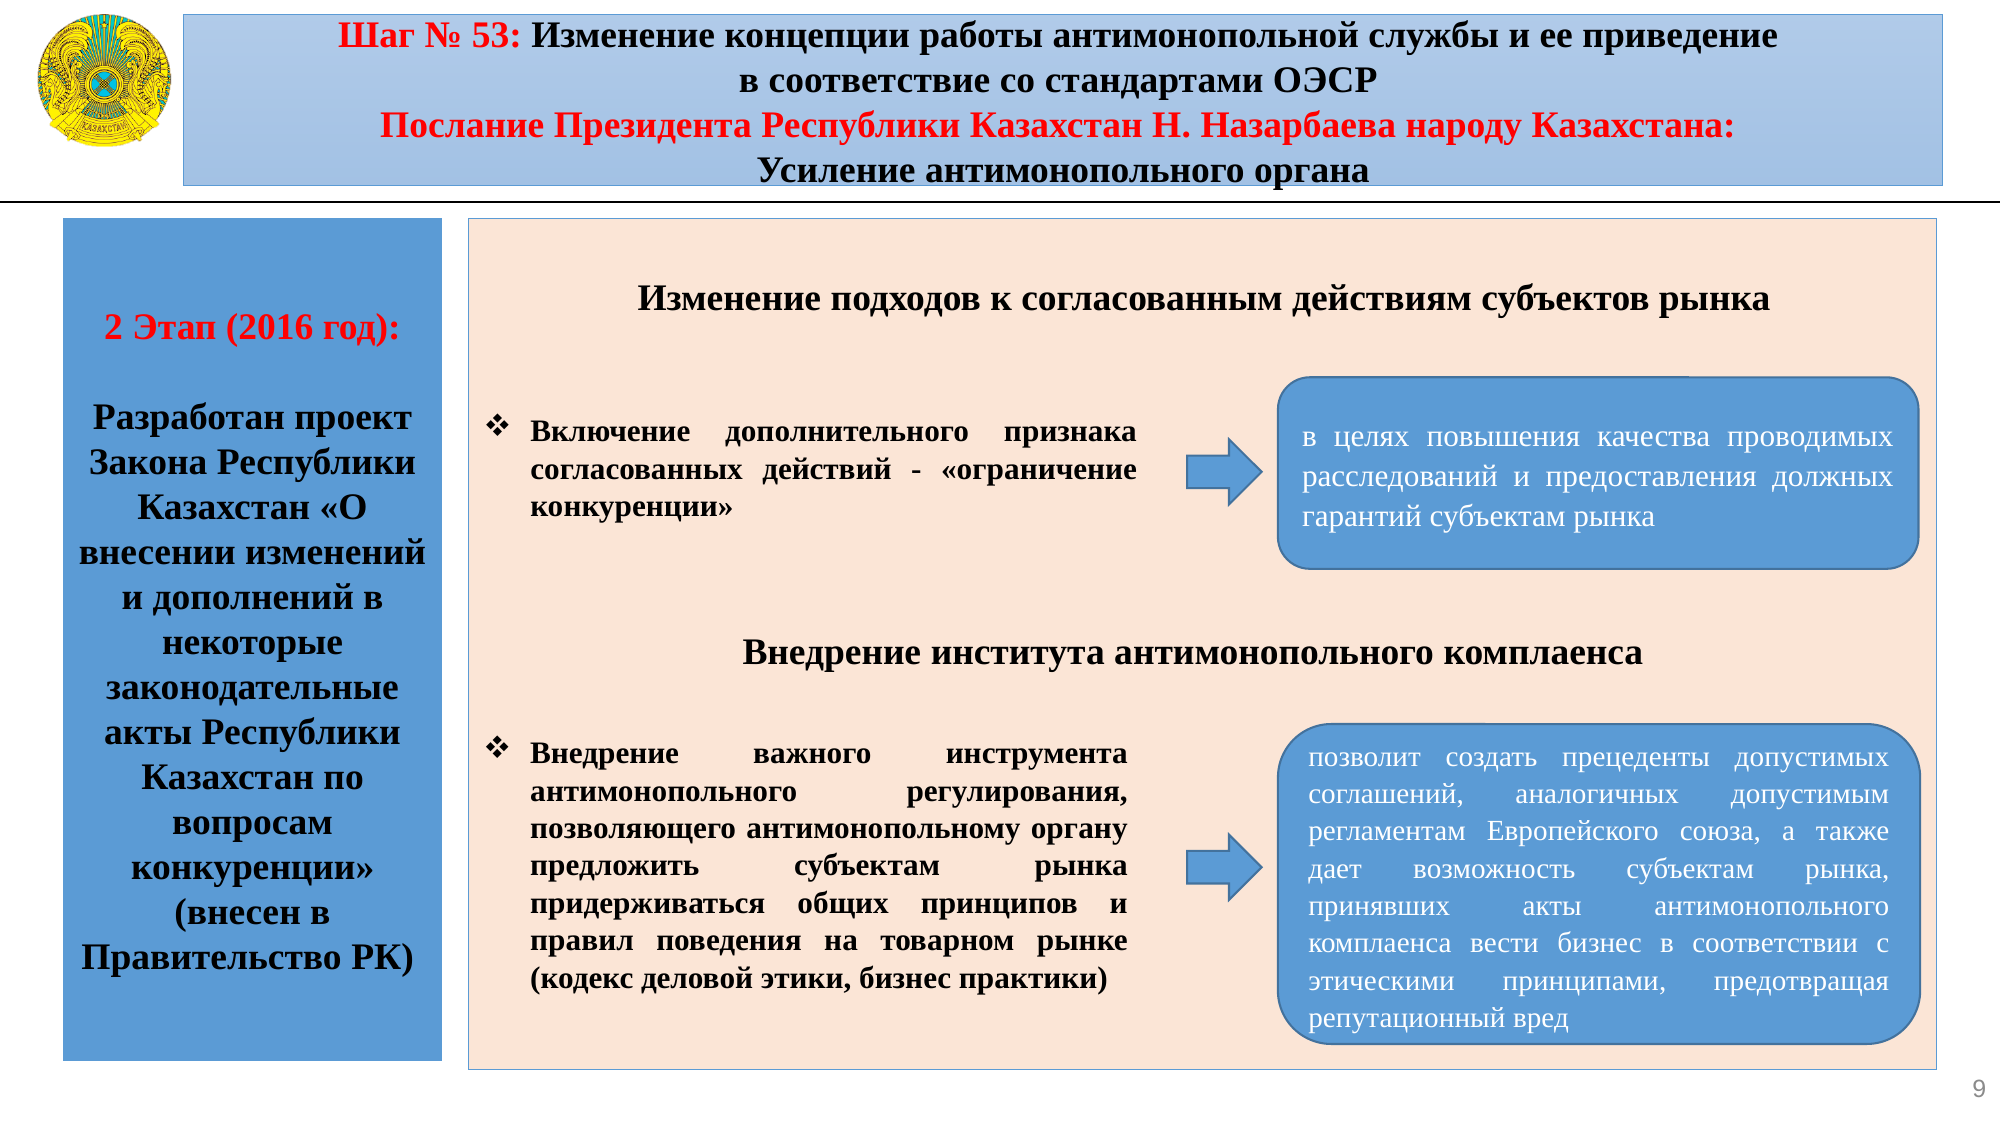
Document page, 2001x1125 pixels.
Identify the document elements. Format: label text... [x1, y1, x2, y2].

text_box Шаг № 53: Изменение концепции работы антимонопольной службы и ее приведение в соответствие со стандартами ОЭСР Послание Президента Республики Казахстан Н. Назарбаева народу Казахстана: Усиление антимонопольного органа [183, 14, 1943, 186]
slide_number 9 [1551, 1057, 2000, 1118]
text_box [63, 218, 1937, 1070]
picture [36, 14, 172, 147]
